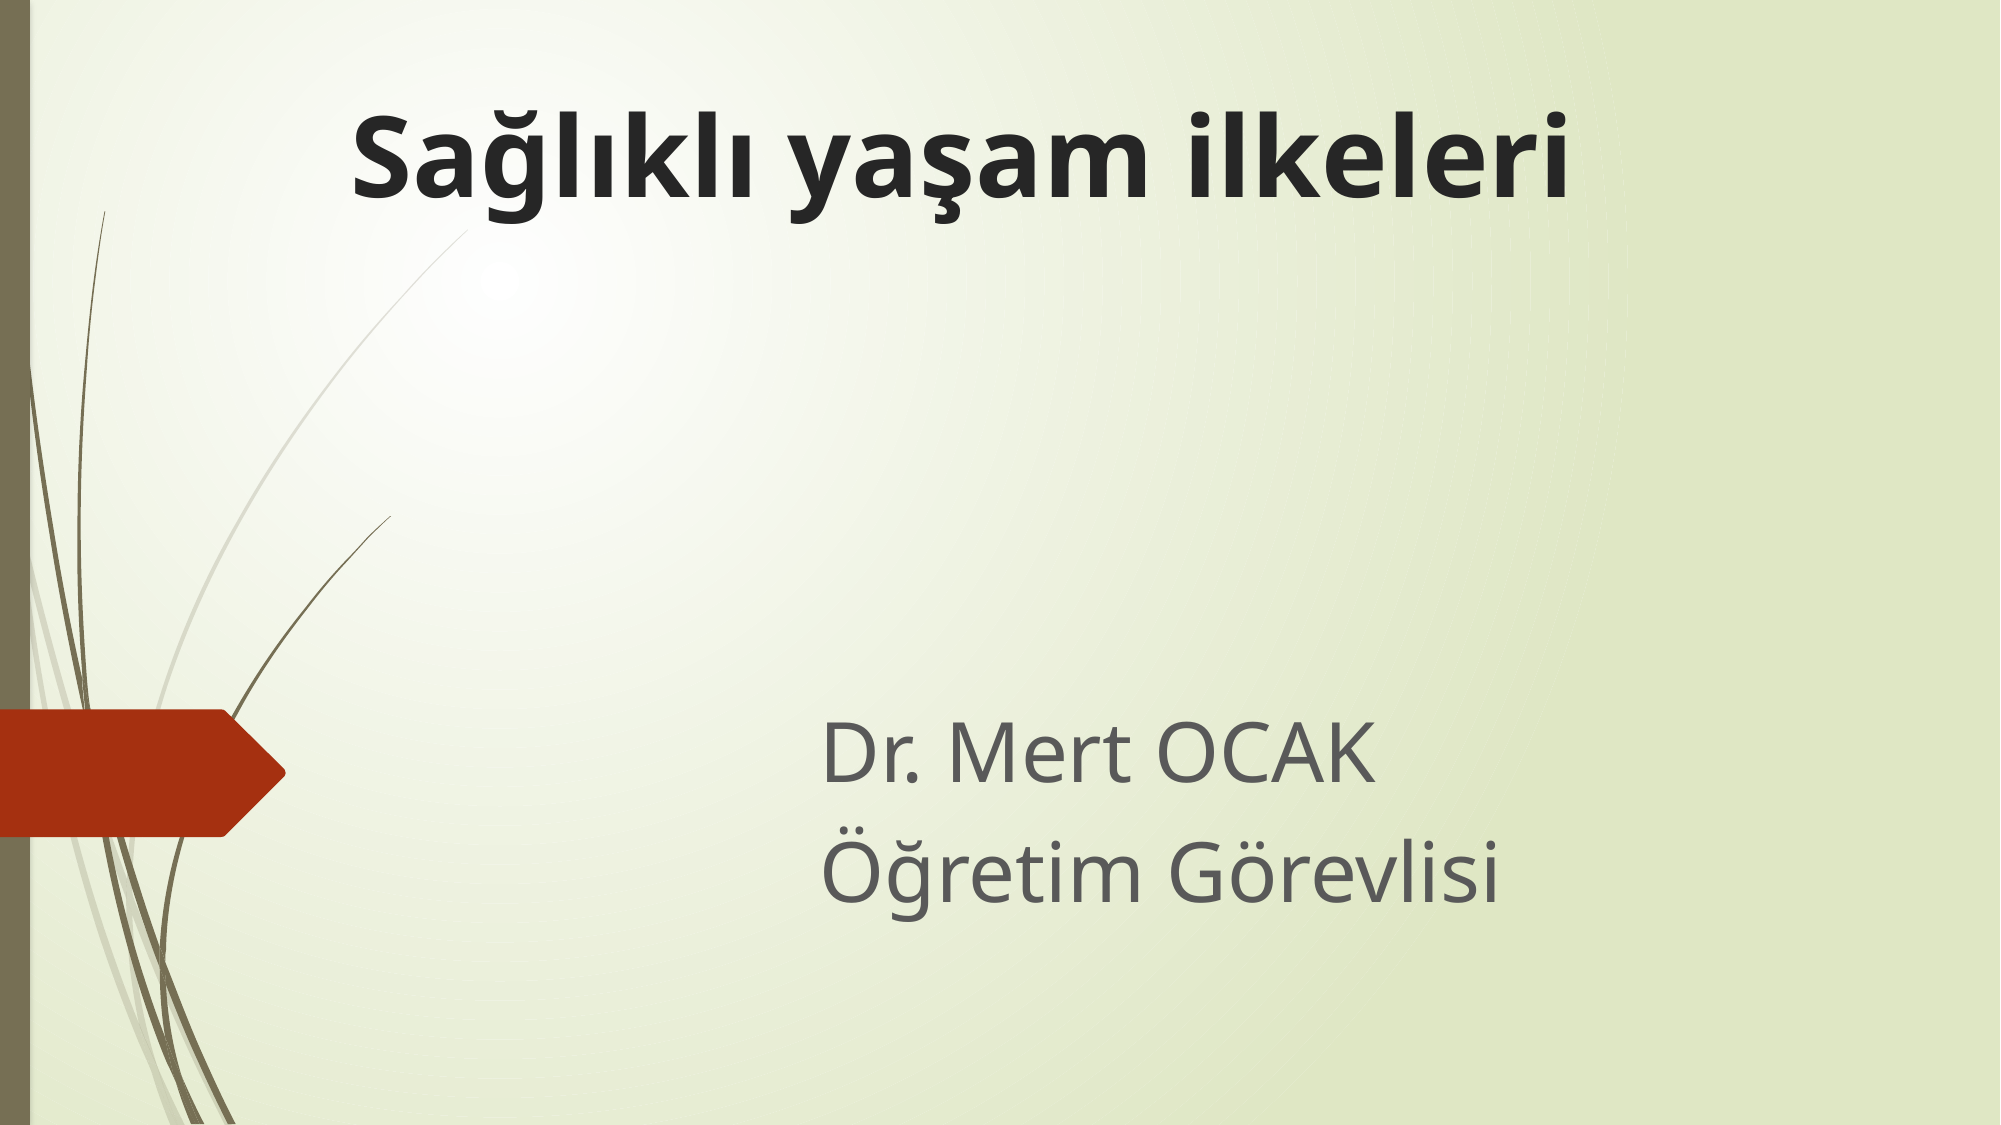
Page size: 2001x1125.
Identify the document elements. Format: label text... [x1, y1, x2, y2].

title Sağlıklı yaşam ilkeleri [335, 42, 1788, 229]
subtitle Dr. Mert OCAK Öğretim Görevlisi [805, 691, 2000, 877]
